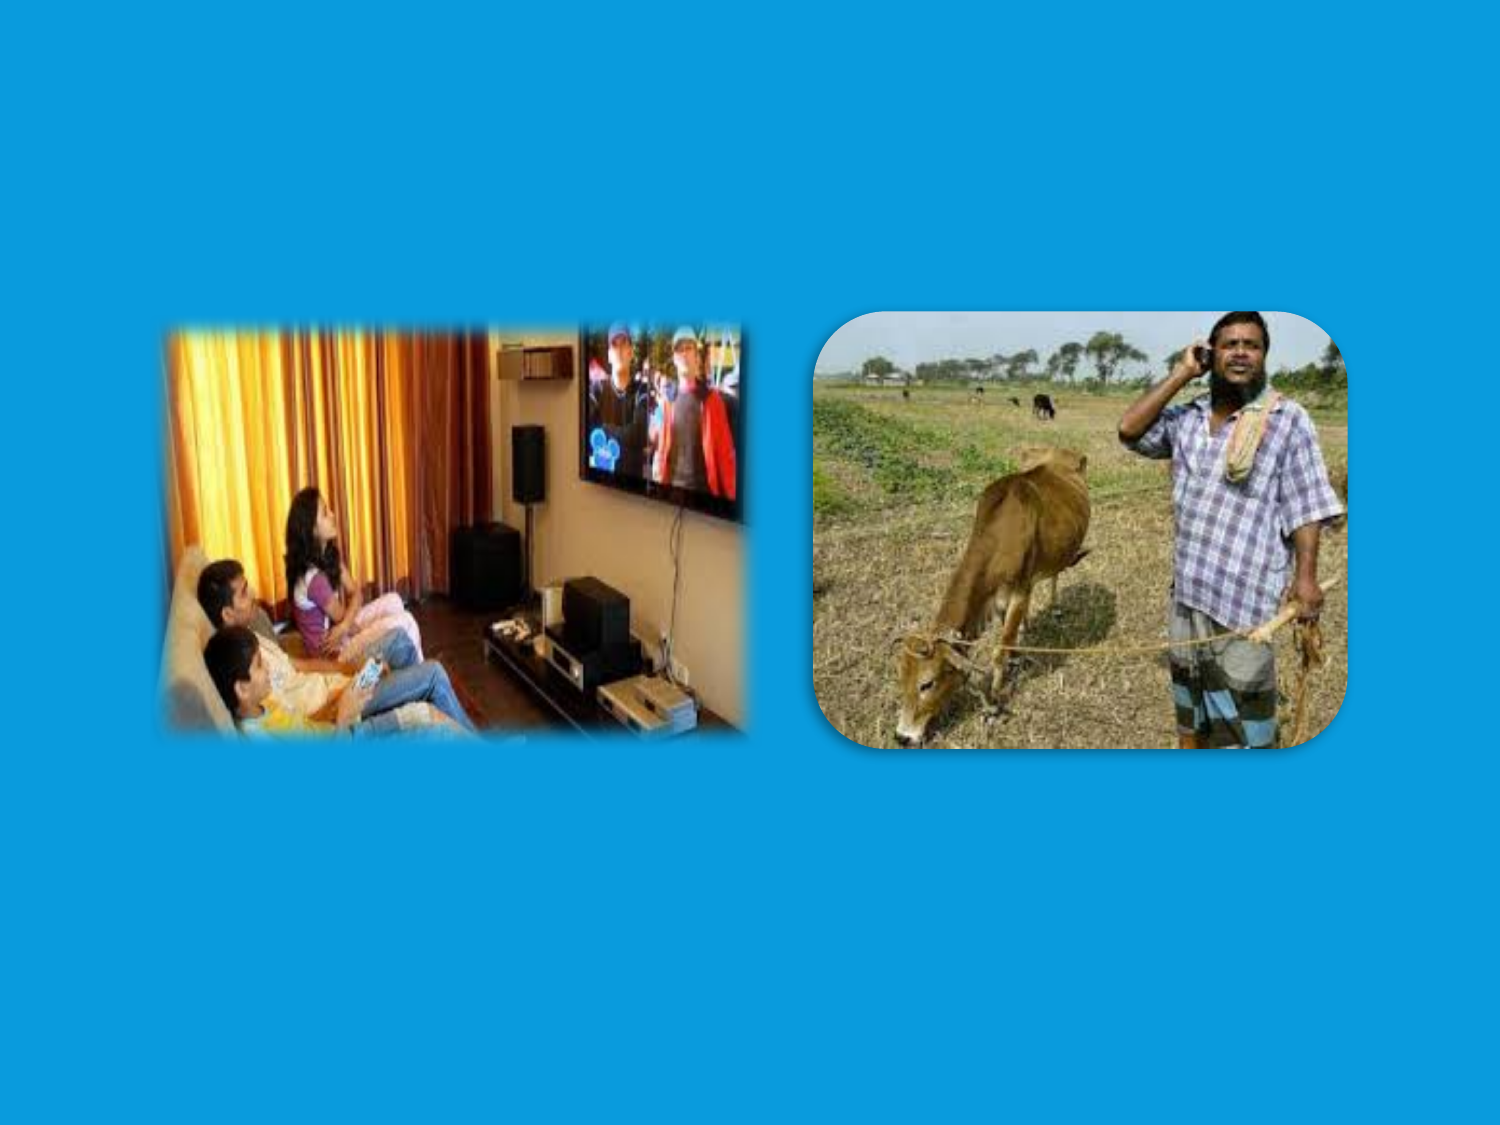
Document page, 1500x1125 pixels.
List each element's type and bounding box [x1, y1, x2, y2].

picture [814, 312, 1347, 748]
picture [154, 319, 758, 745]
